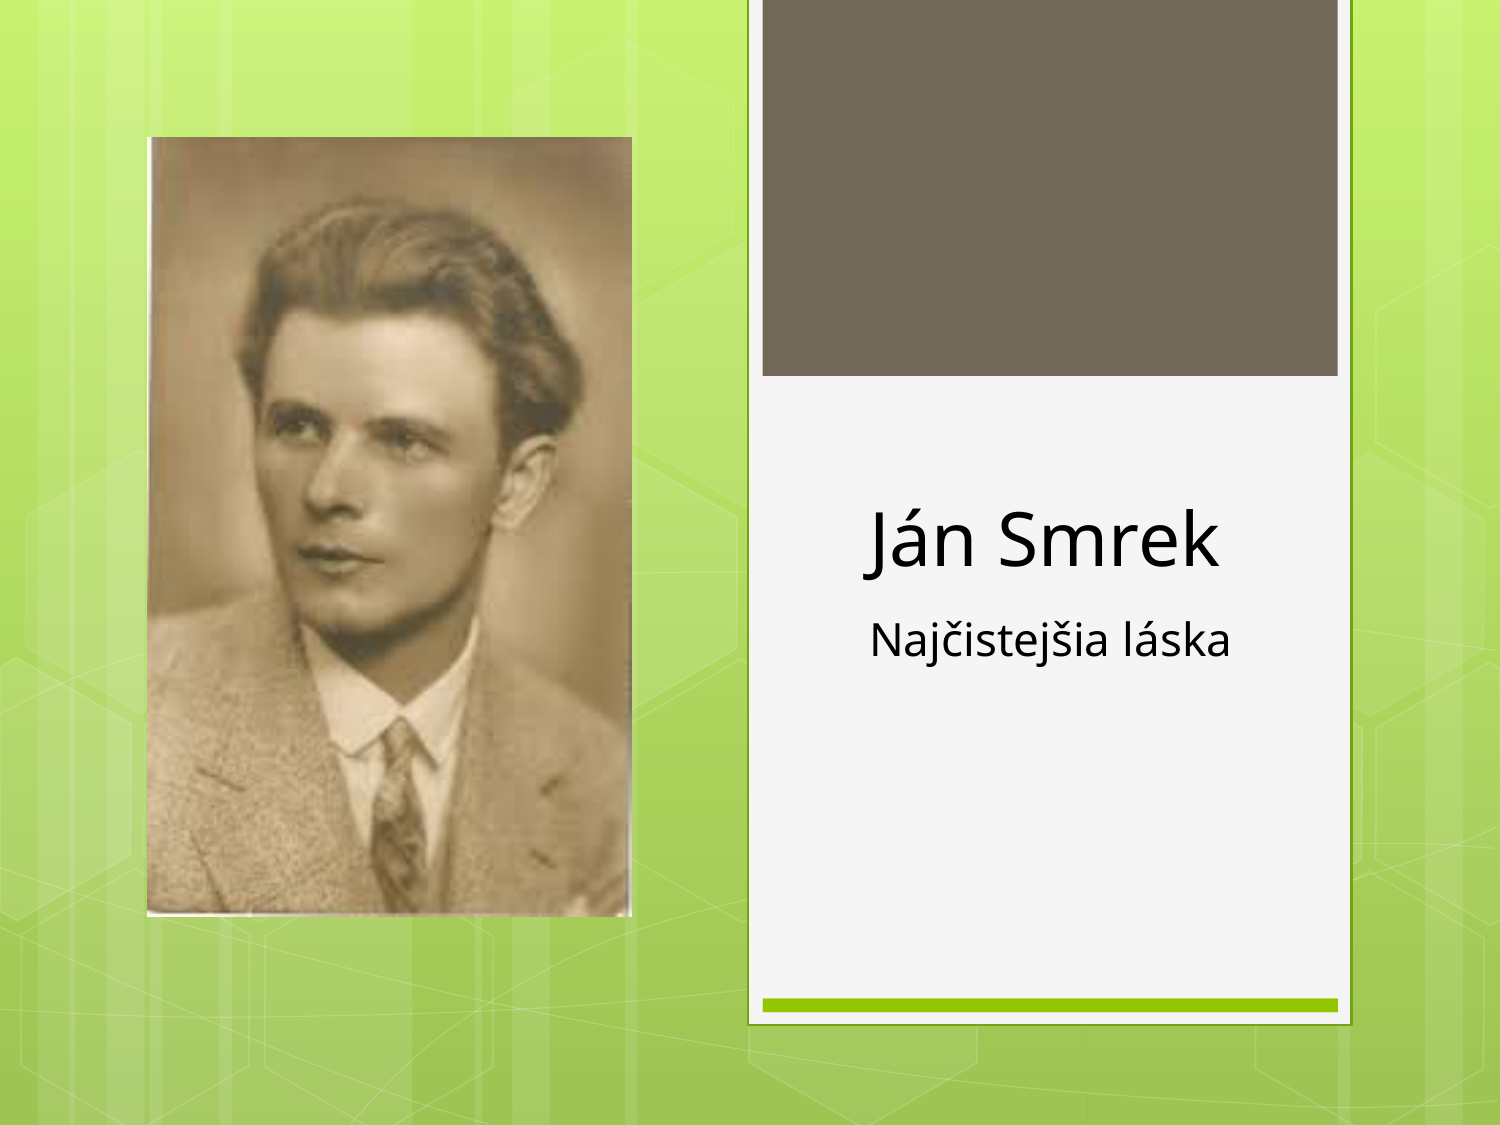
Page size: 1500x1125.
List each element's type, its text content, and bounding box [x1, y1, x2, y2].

title Ján Smrek Najčistejšia láska [776, 444, 1320, 724]
picture [147, 136, 633, 918]
